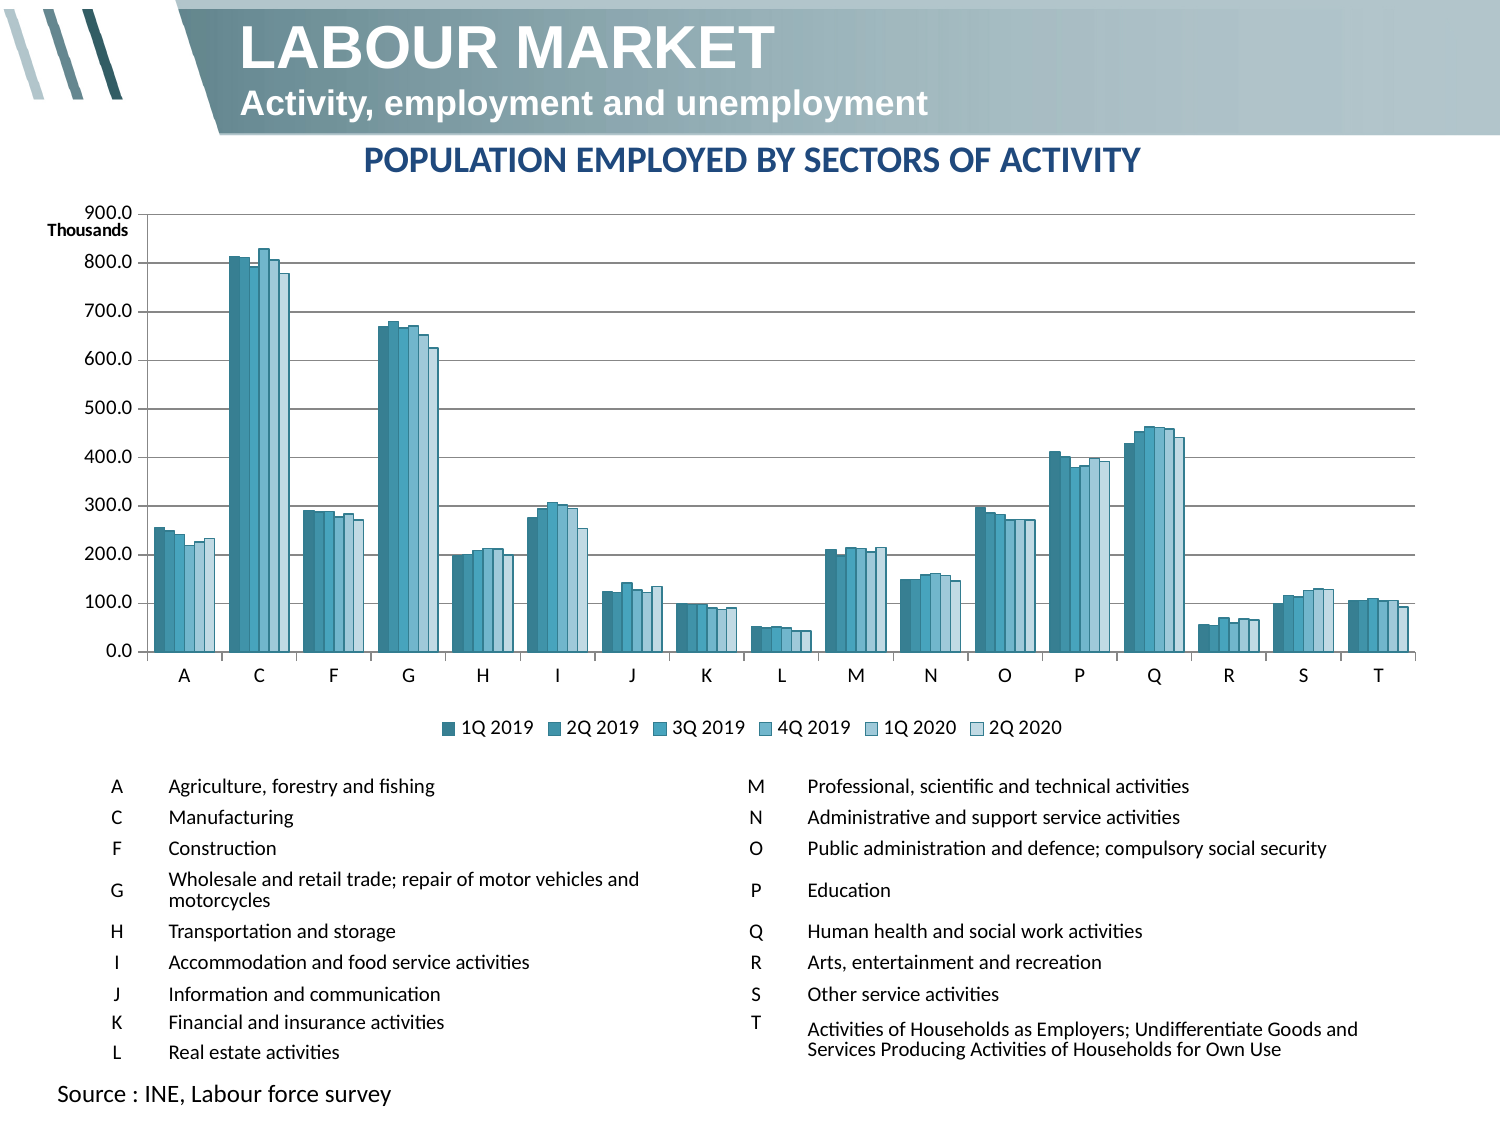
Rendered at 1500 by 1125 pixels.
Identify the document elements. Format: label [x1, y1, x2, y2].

chart [32, 195, 1473, 746]
picture [0, 0, 1500, 1125]
